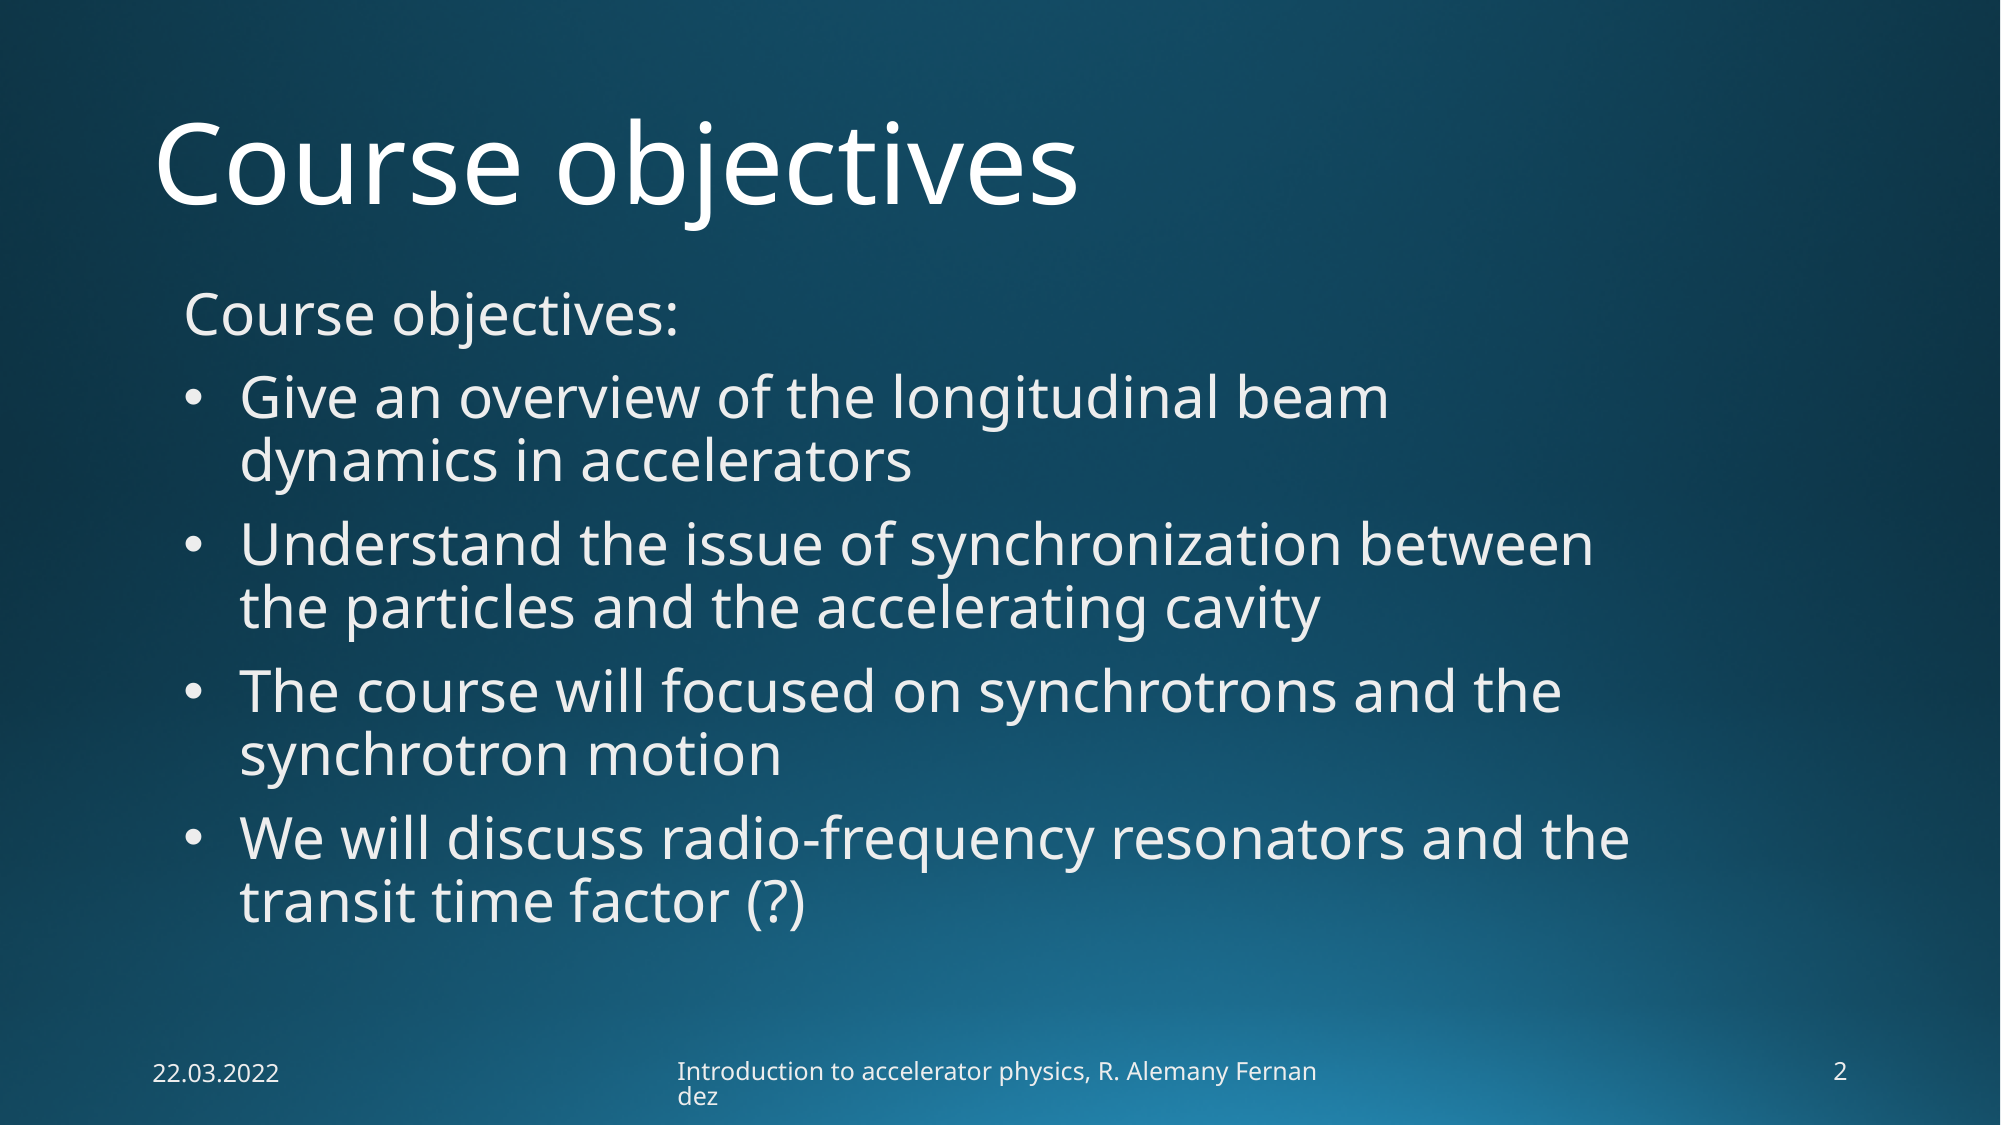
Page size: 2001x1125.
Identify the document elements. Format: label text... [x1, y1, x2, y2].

slide_number 2 [1412, 1042, 1863, 1103]
footer Introduction to accelerator physics, R. Alemany Fernandez [662, 1042, 1338, 1103]
picture [0, 0, 2001, 1125]
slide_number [137, 1042, 588, 1103]
text_box Course objectives: Give an overview of the longitudinal beam dynamics in accelerators Understand the issue of synchronization between the particles and the accelerating cavity The course will focused on synchrotrons and the synchrotron motion We will discuss radio-frequency resonators and the transit time factor (?) [168, 277, 1669, 401]
title Course objectives [137, 59, 1863, 278]
